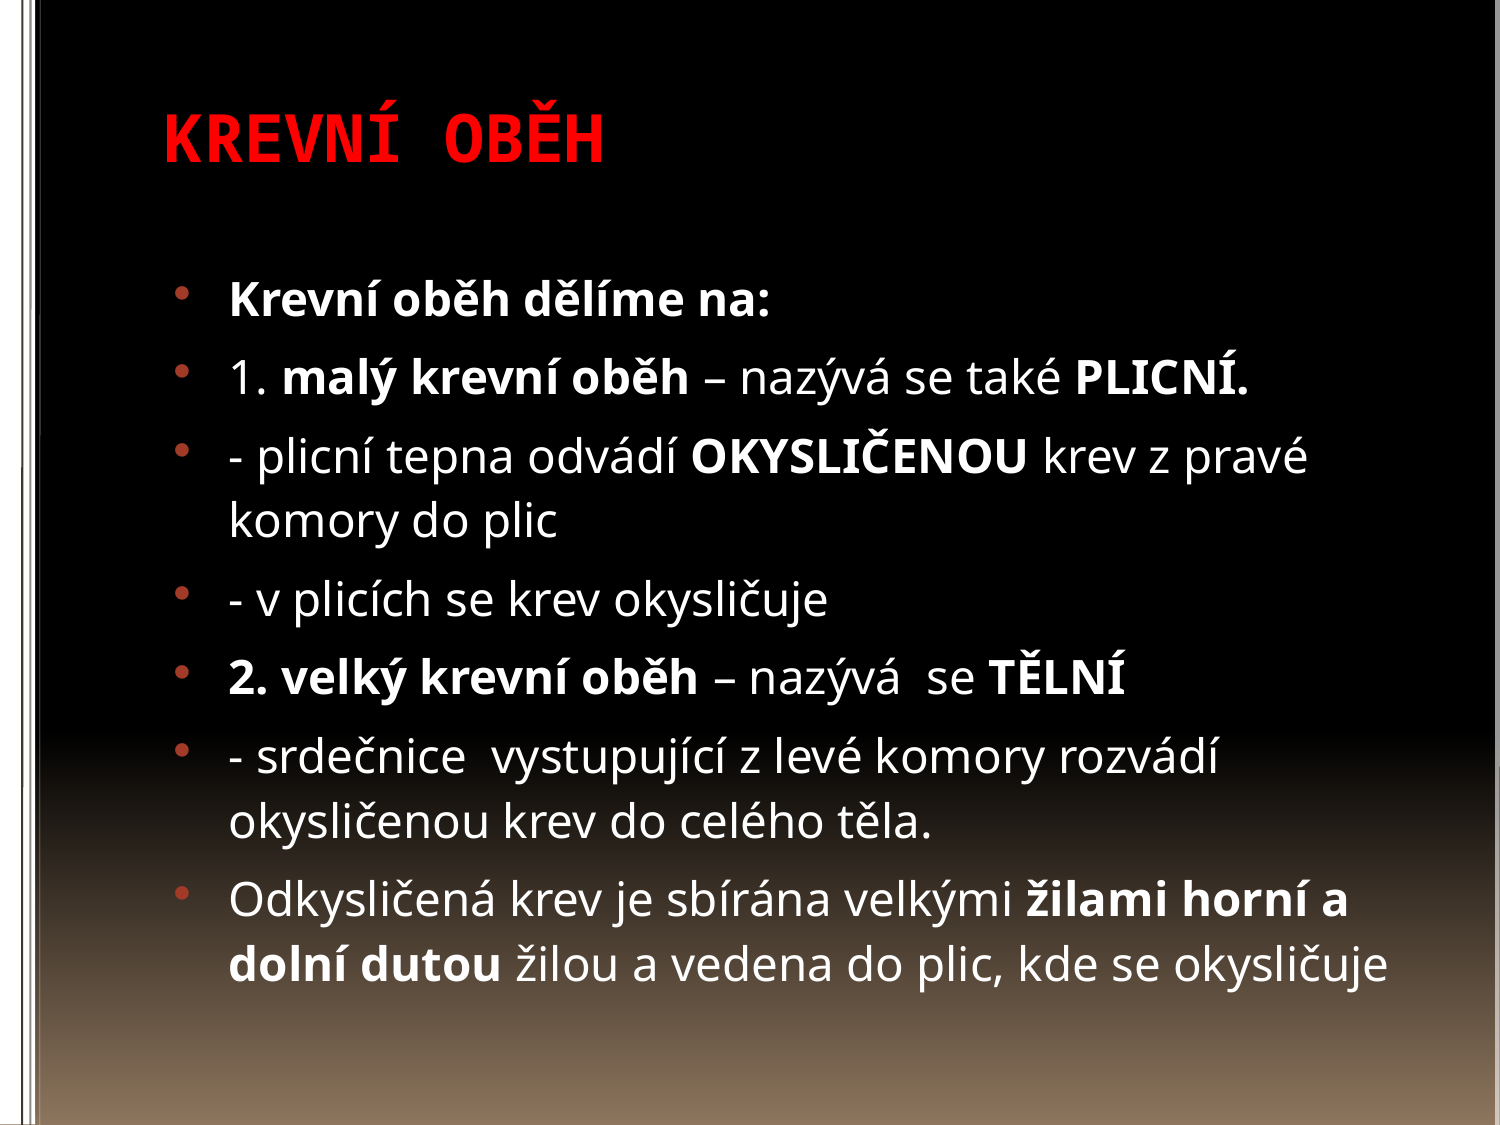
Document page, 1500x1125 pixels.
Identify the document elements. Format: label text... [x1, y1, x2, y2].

list Krevní oběh dělíme na: 1. malý krevní oběh – nazývá se také PLICNÍ. - plicní tepna odvádí OKYSLIČENOU krev z pravé komory do plic - v plicích se krev okysličuje 2. velký krevní oběh – nazývá se TĚLNÍ - srdečnice vystupující z levé komory rozvádí okysličenou krev do celého těla. Odkysličená krev je sbírána velkými žilami horní a dolní dutou žilou a vedena do plic, kde se okysličuje [150, 257, 1425, 1043]
title KREVNÍ OBĚH [150, 83, 1425, 234]
